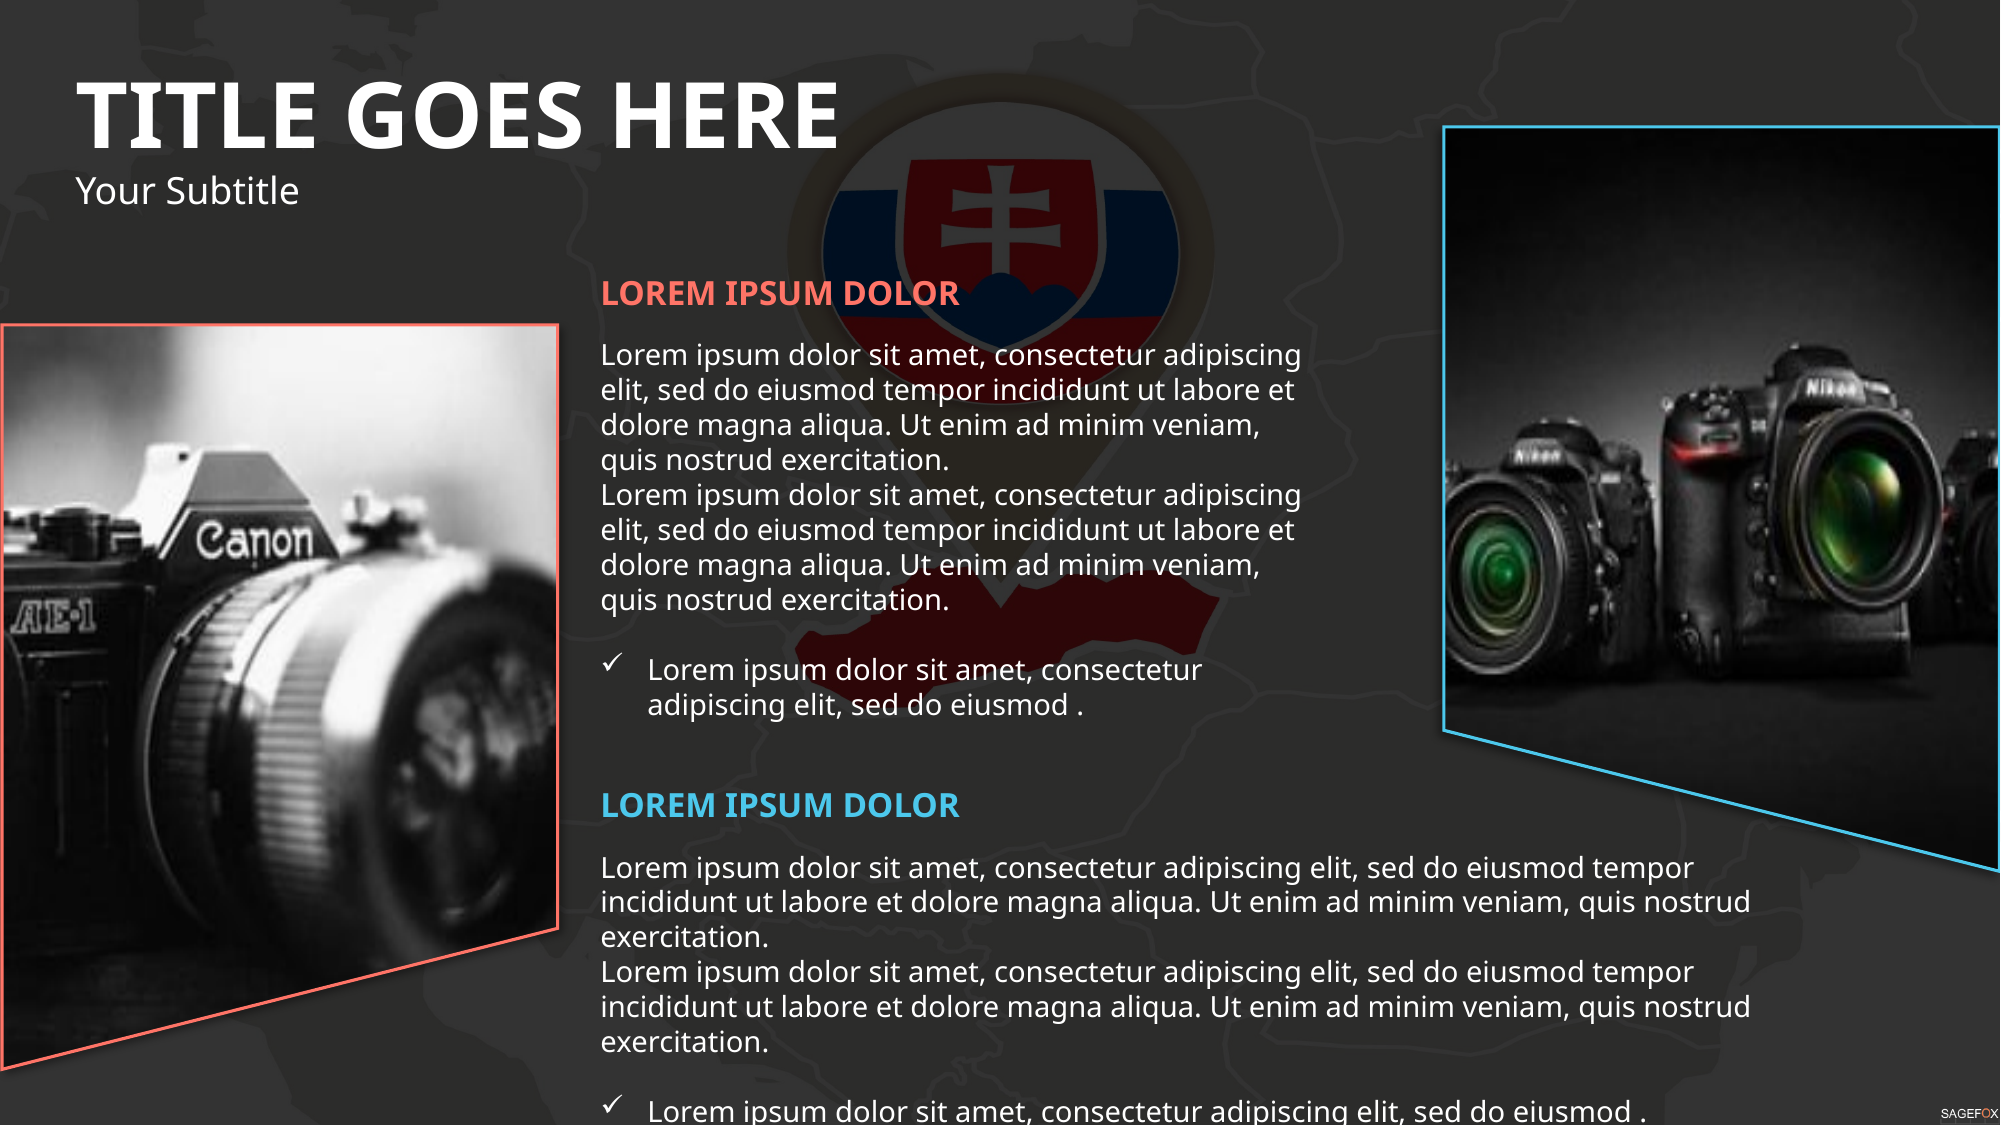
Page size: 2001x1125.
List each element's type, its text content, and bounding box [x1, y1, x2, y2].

text_box LOREM IPSUM DOLOR Lorem ipsum dolor sit amet, consectetur adipiscing elit, sed do eiusmod tempor incididunt ut labore et dolore magna aliqua. Ut enim ad minim veniam, quis nostrud exercitation. Lorem ipsum dolor sit amet, consectetur adipiscing elit, sed do eiusmod tempor incididunt ut labore et dolore magna aliqua. Ut enim ad minim veniam, quis nostrud exercitation. Lorem ipsum dolor sit amet, consectetur adipiscing elit, sed do eiusmod . [585, 776, 1788, 1125]
text_box [1442, 125, 2000, 873]
text_box LOREM IPSUM DOLOR Lorem ipsum dolor sit amet, consectetur adipiscing elit, sed do eiusmod tempor incididunt ut labore et dolore magna aliqua. Ut enim ad minim veniam, quis nostrud exercitation. Lorem ipsum dolor sit amet, consectetur adipiscing elit, sed do eiusmod tempor incididunt ut labore et dolore magna aliqua. Ut enim ad minim veniam, quis nostrud exercitation. Lorem ipsum dolor sit amet, consectetur adipiscing elit, sed do eiusmod . [585, 264, 1325, 729]
text_box TITLE GOES HERE Your Subtitle [60, 49, 1036, 220]
picture [0, 0, 2001, 1125]
text_box [0, 323, 559, 1071]
